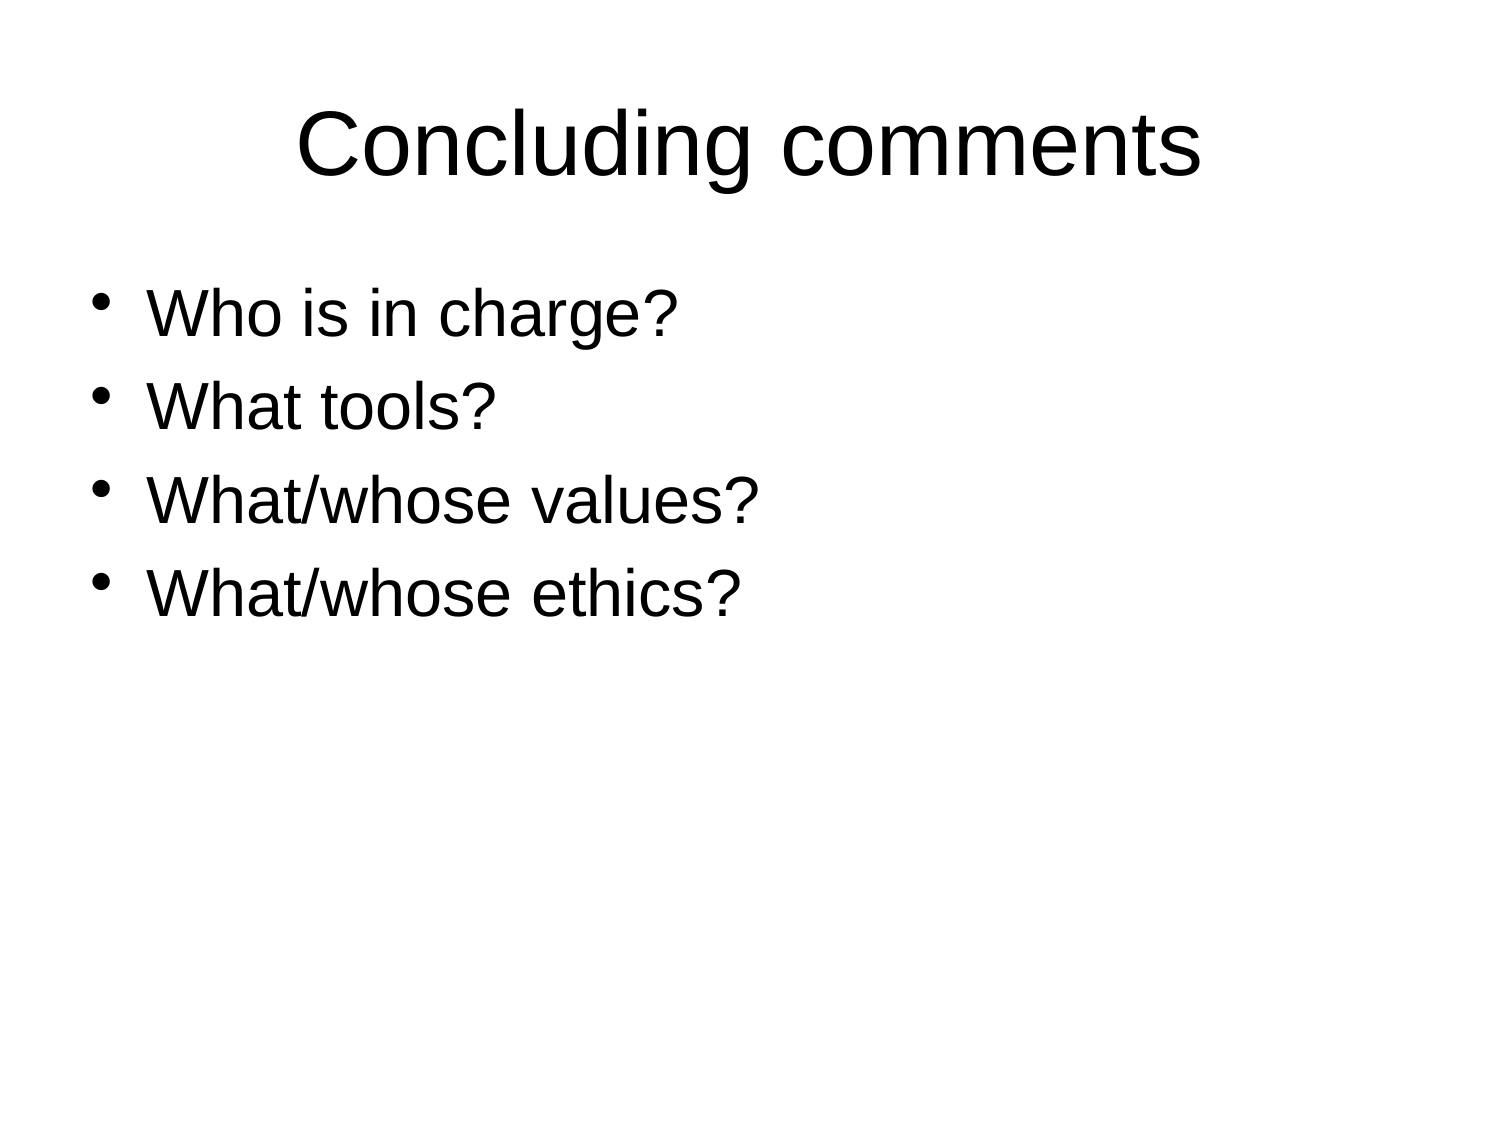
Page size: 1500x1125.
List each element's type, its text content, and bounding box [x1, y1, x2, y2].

list Who is in charge? What tools? What/whose values? What/whose ethics? [75, 262, 1425, 1005]
title Concluding comments [75, 45, 1425, 233]
